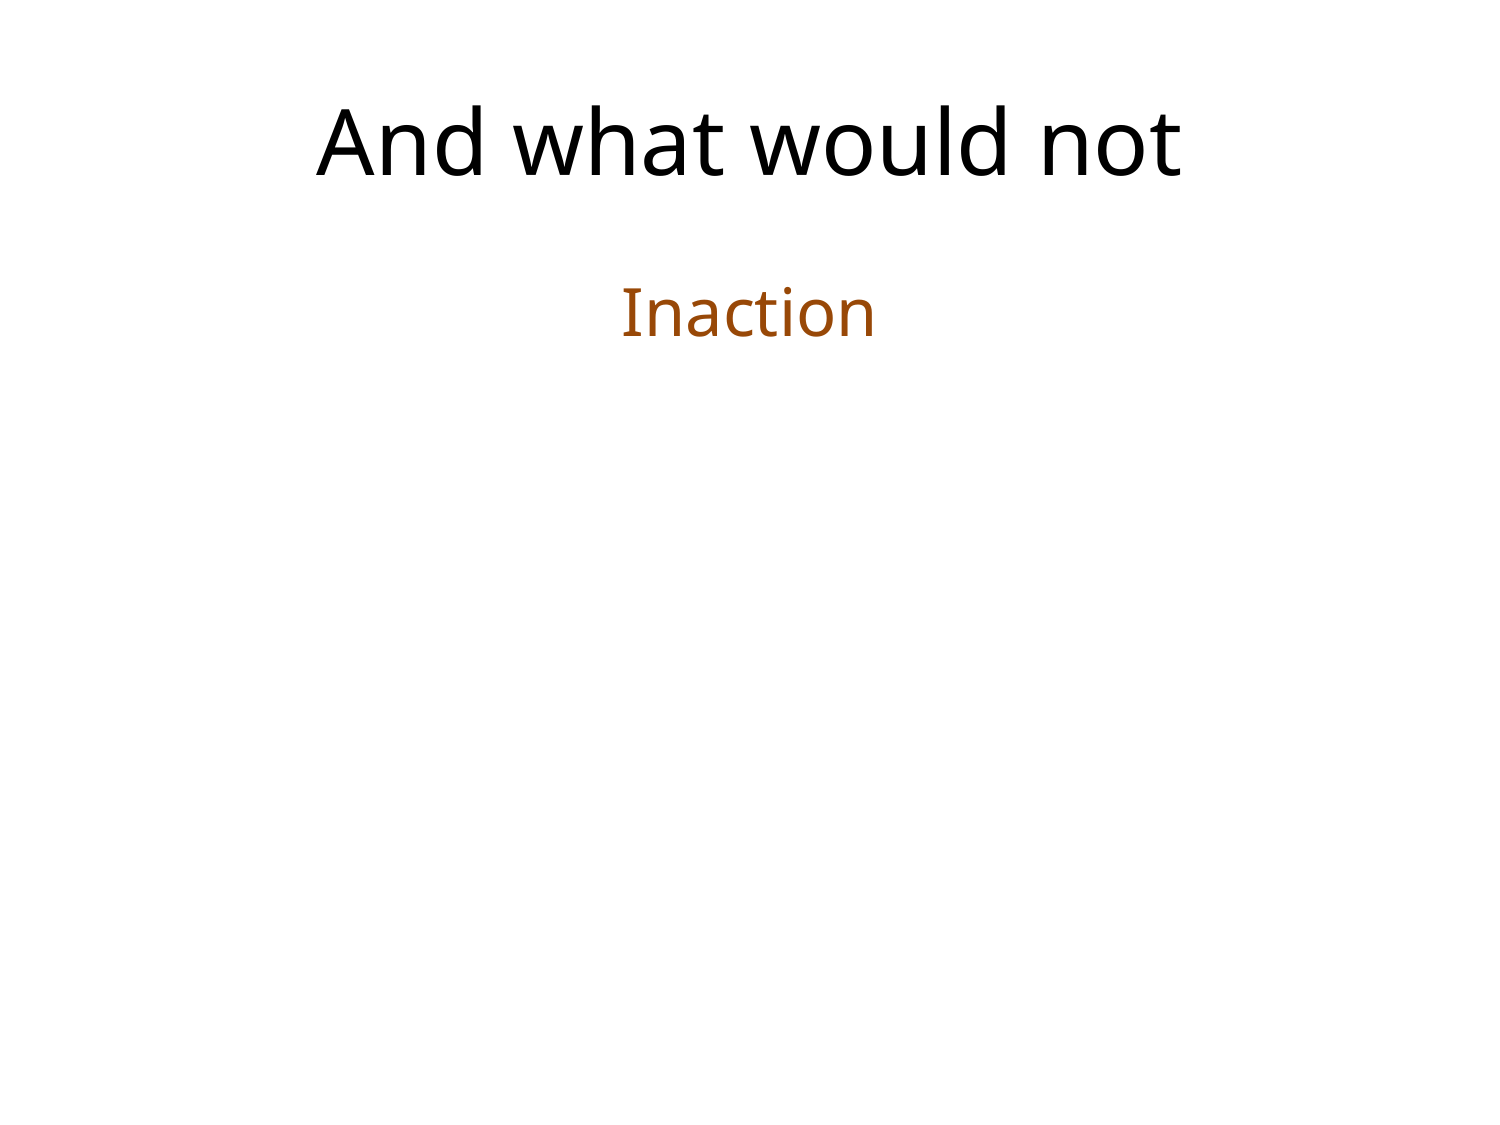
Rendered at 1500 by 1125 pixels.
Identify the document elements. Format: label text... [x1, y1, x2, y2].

list Inaction [75, 262, 1425, 1005]
title And what would not [75, 45, 1425, 233]
